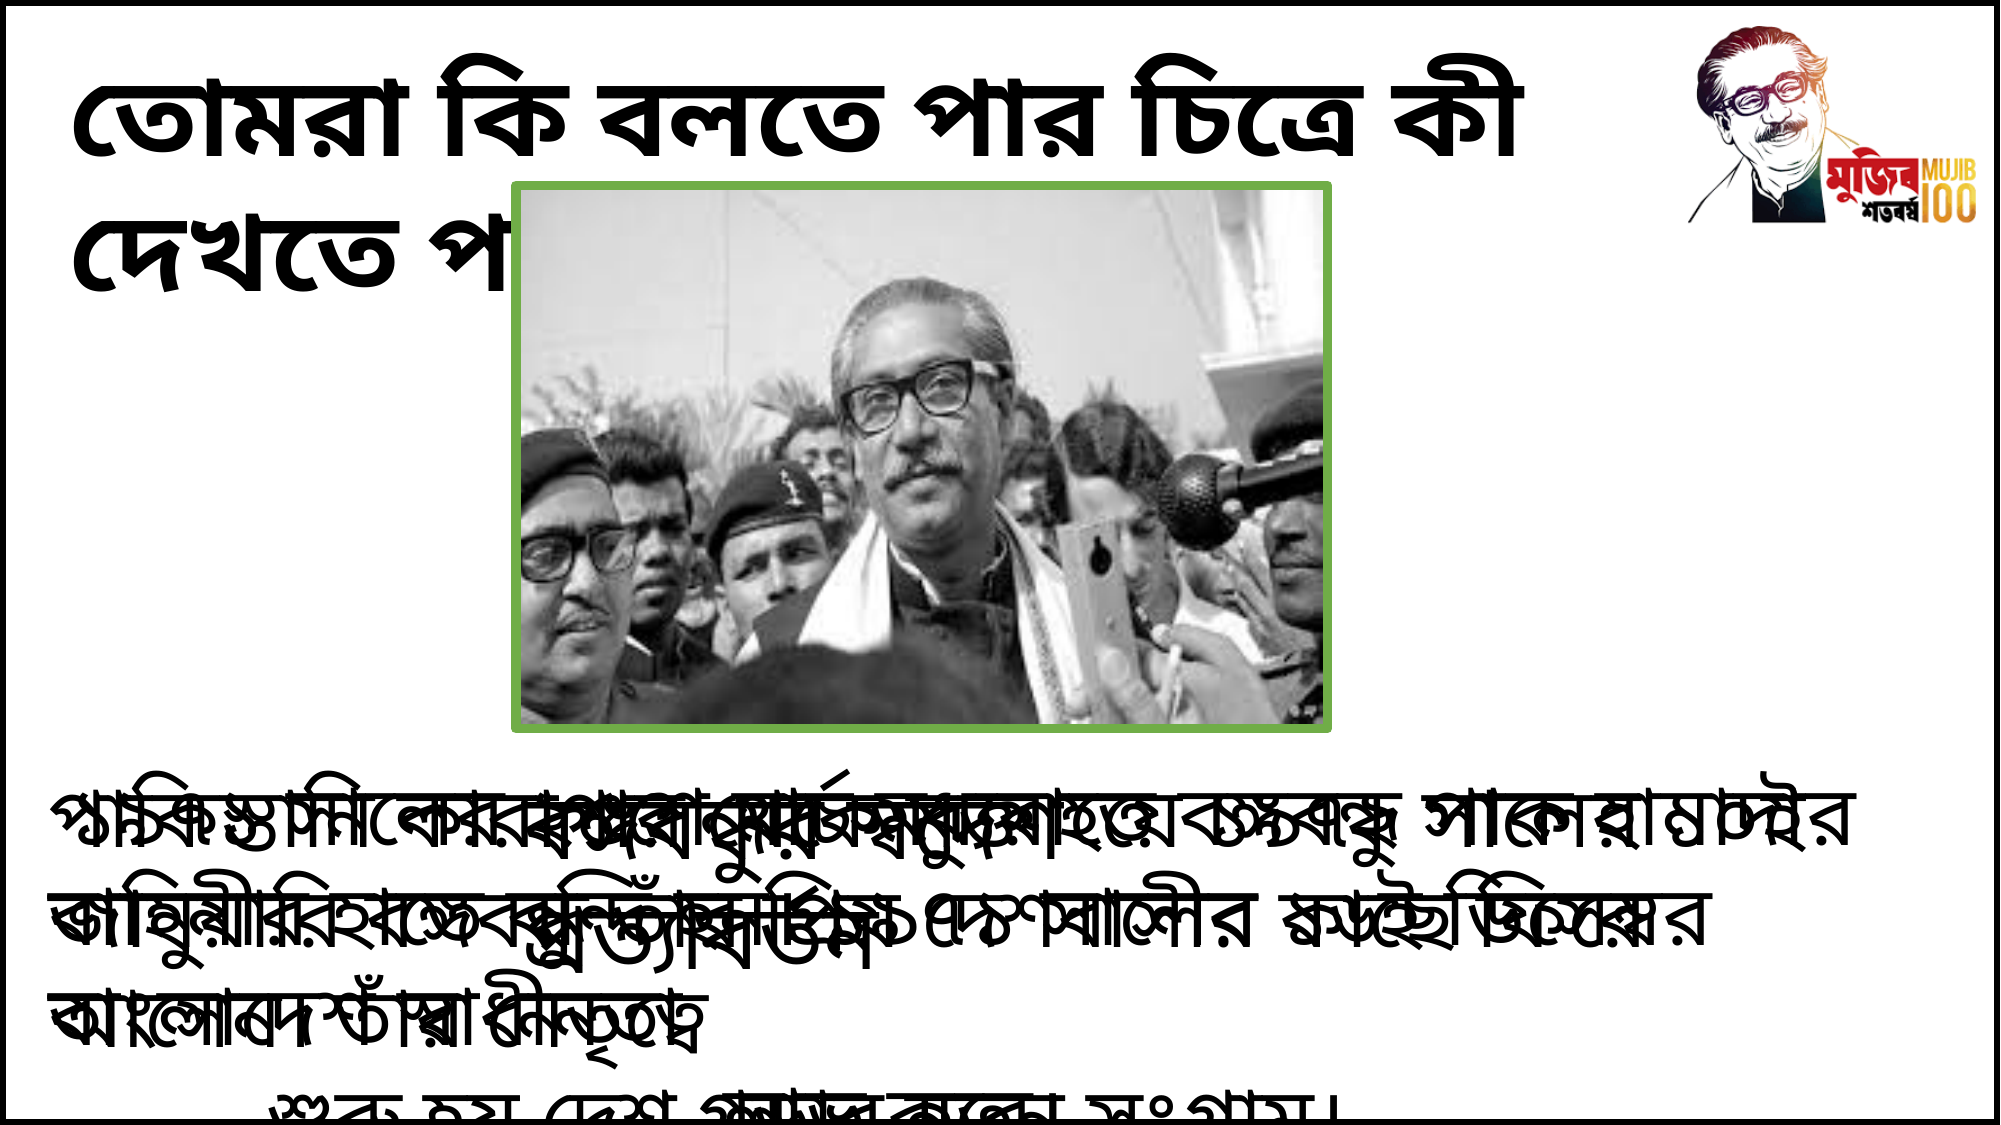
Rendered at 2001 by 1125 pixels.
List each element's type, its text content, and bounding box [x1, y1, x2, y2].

text_box পাকিস্তানি কারাগার থেকে মুক্ত হয়ে ১৯৭২ সালের ১০ই জানুয়ারি বঙ্গবন্ধু তাঁর প্রিয় দেশবাসীর কাছে ফিরে আসেন। তাঁর নেতৃত্বে শুরু হয় দেশ গড়ার নতুন সংগ্রাম। [34, 756, 1937, 1125]
text_box ১৯৭১ সালের ২৫শে মার্চ মধ্যরাতে বঙ্গবন্ধু পাক হানাদার বাহিনীর হাতে বন্দি হন। ১৯৭১ সালের ১৬ই ডিসেম্বর বাংলাদেশ স্বাধীনতা লাভ করে। [34, 754, 1966, 1125]
picture [1687, 25, 1977, 245]
text_box তোমরা কি বলতে পার চিত্রে কী দেখতে পাচ্ছ? [55, 36, 1716, 322]
text_box [0, 0, 2000, 1125]
picture [520, 190, 1323, 724]
